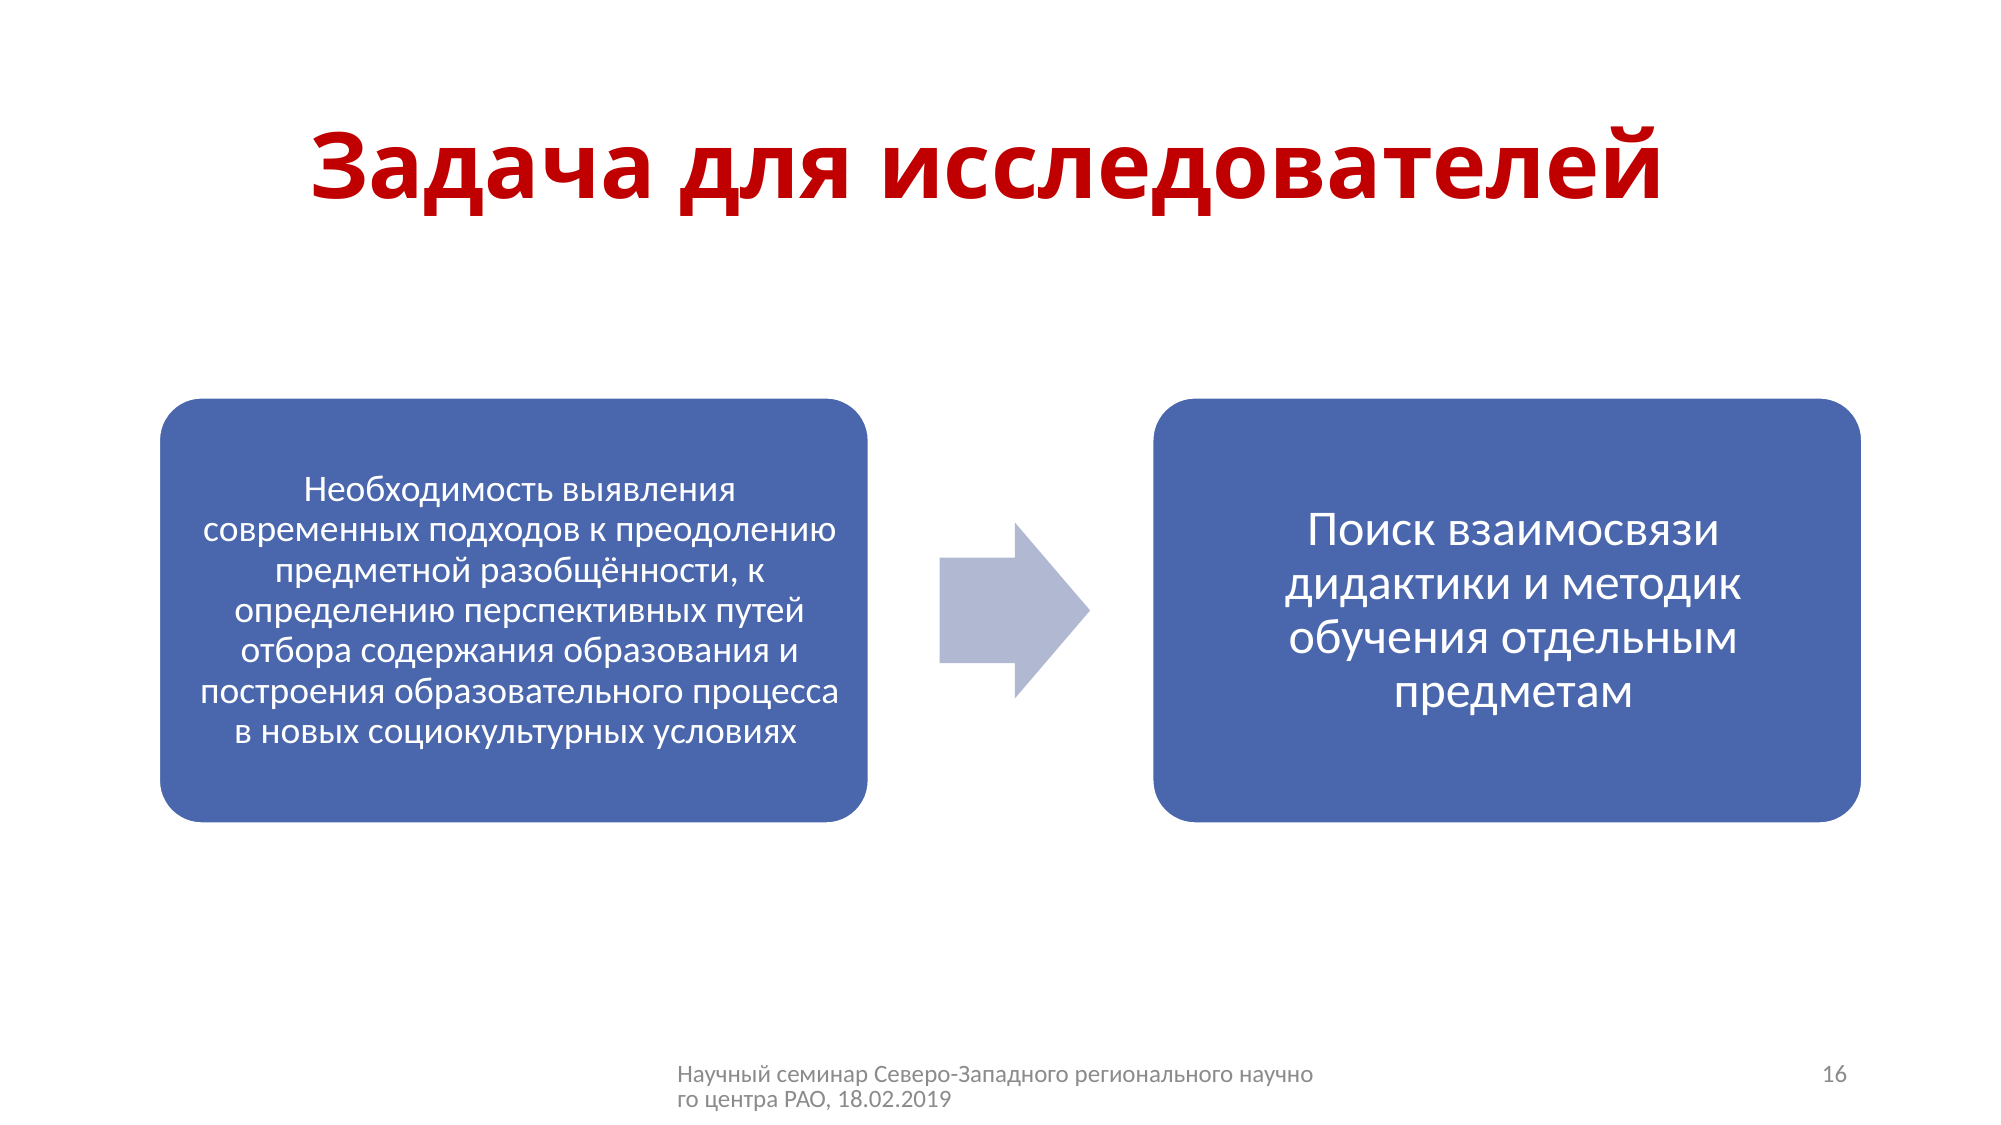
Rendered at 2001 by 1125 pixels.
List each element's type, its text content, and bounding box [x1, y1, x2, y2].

title Задача для исследователей [137, 59, 1863, 278]
slide_number 16 [1412, 1042, 1863, 1103]
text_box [158, 238, 1863, 983]
footer Научный семинар Северо-Западного регионального научного центра РАО, 18.02.2019 [662, 1042, 1338, 1103]
